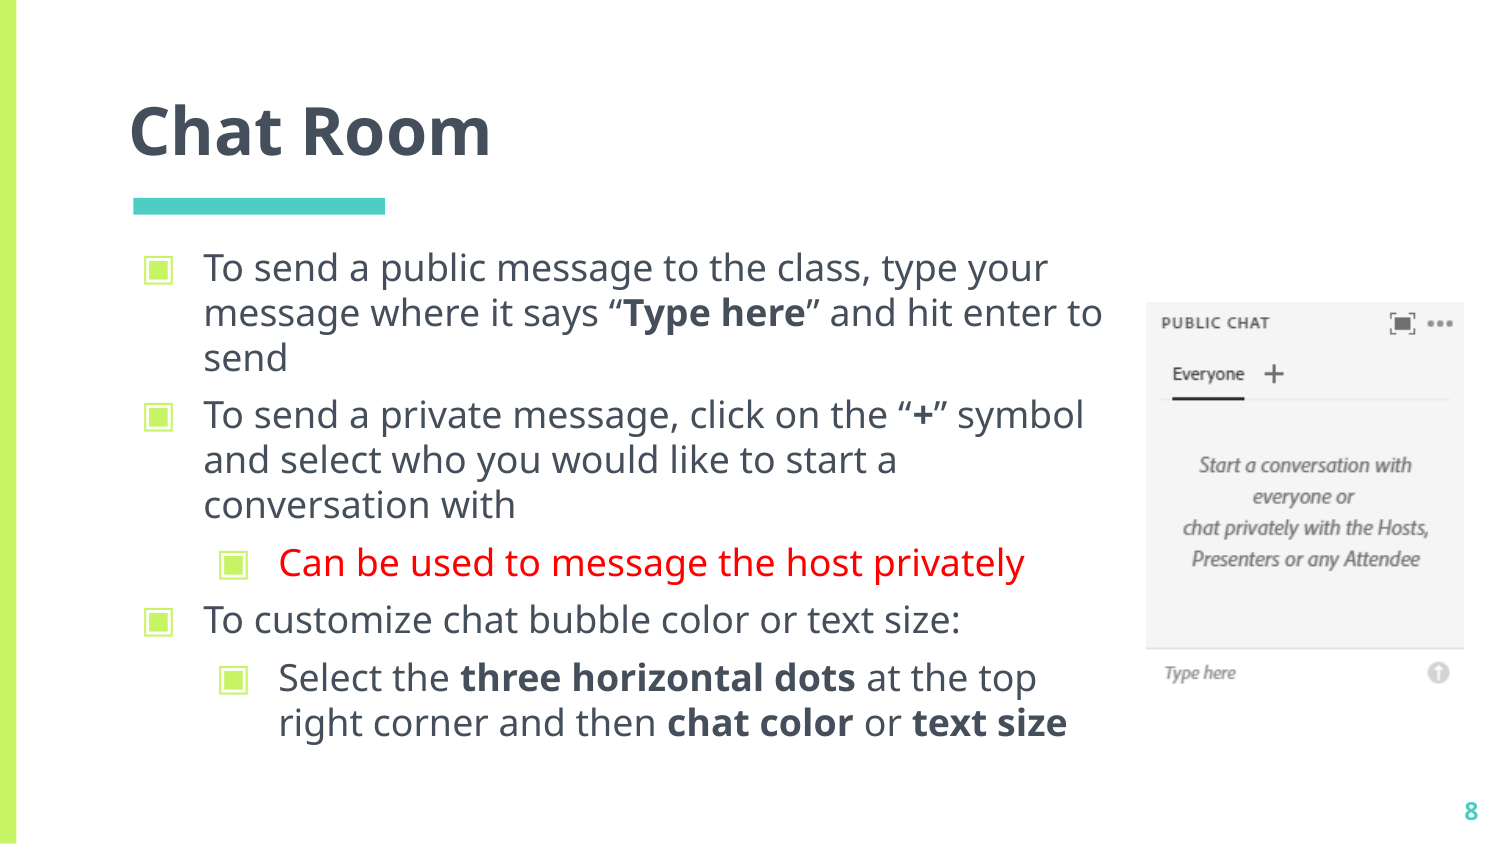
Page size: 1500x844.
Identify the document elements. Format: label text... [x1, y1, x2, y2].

slide_number 8 [1403, 780, 1494, 832]
title Chat Room [113, 24, 1387, 184]
picture [1146, 302, 1465, 699]
list To send a public message to the class, type your message where it says “Type here” and hit enter to send To send a private message, click on the “+” symbol and select who you would like to start a conversation with Can be used to message the host privately To customize chat bubble color or text size: Select the three horizontal dots at the top right corner and then chat color or text size [113, 228, 1125, 557]
